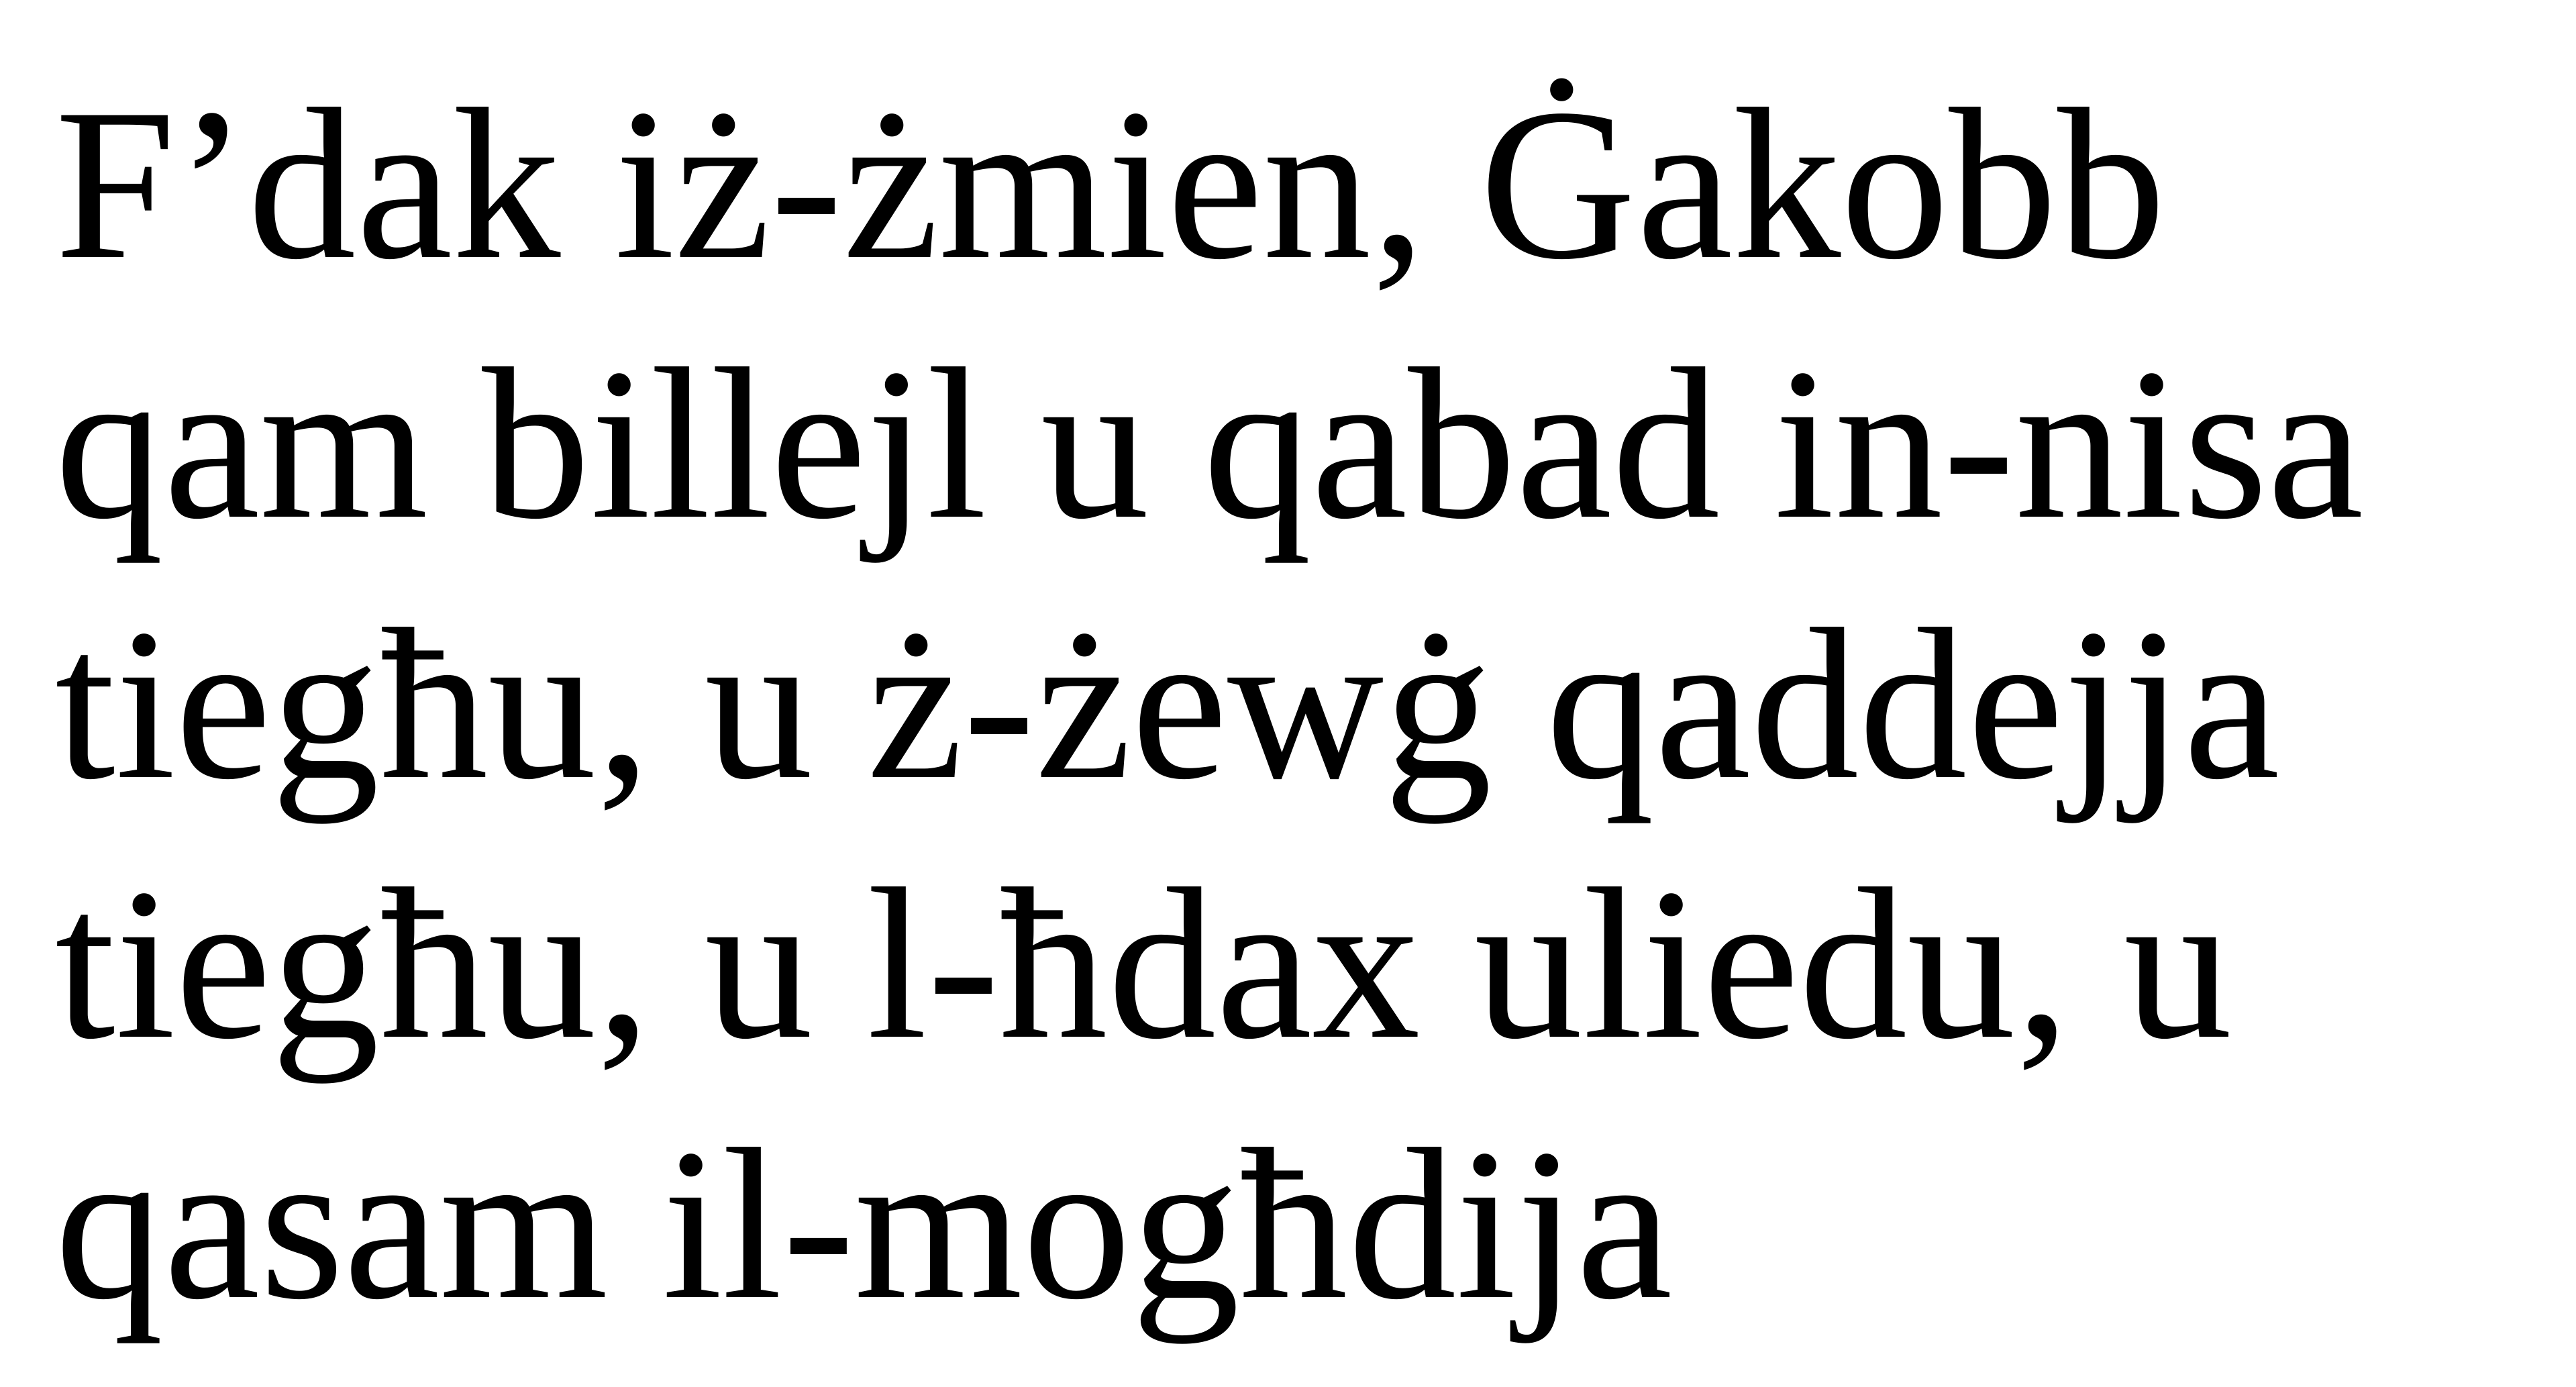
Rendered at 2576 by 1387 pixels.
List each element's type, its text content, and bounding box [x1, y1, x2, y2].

list F’dak iż-żmien, Ġakobb qam billejl u qabad in-nisa tiegħu, u ż-żewġ qaddejja tiegħu, u l-ħdax uliedu, u qasam il-mogħdija [45, 36, 2530, 847]
